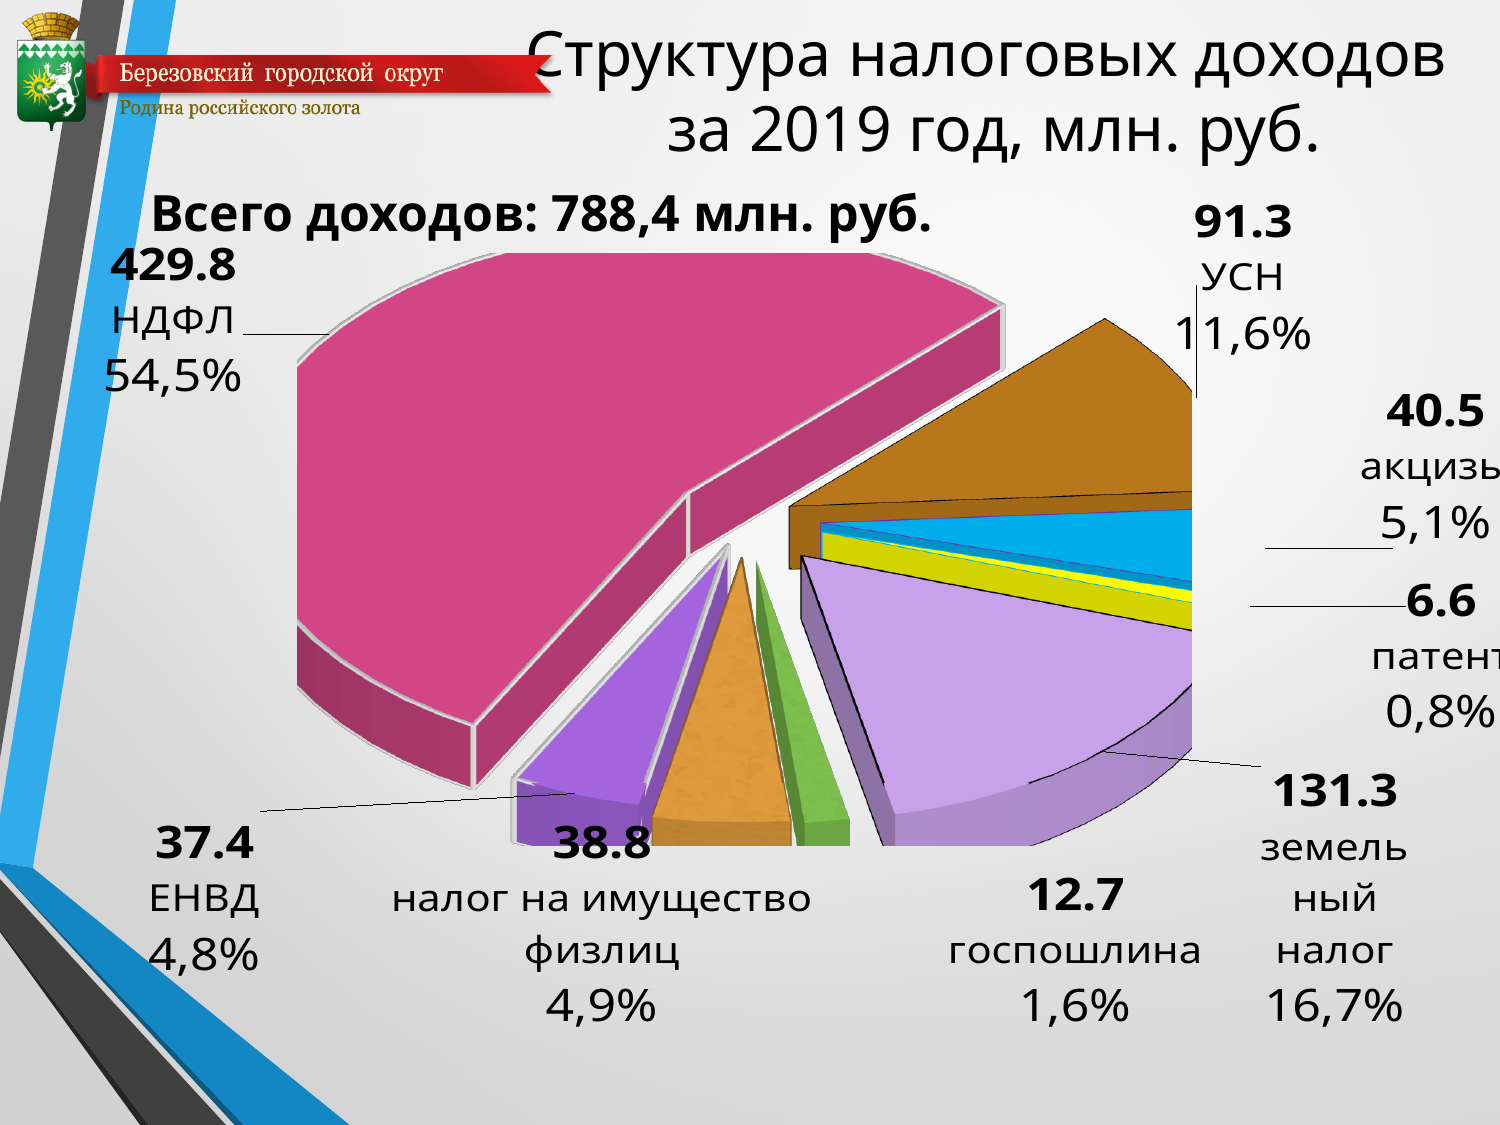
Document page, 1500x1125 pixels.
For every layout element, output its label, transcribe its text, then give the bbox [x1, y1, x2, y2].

picture [17, 12, 557, 131]
chart [44, 162, 1500, 1109]
text_box Структура налоговых доходов за 2019 год, млн. руб. [509, 7, 1480, 162]
